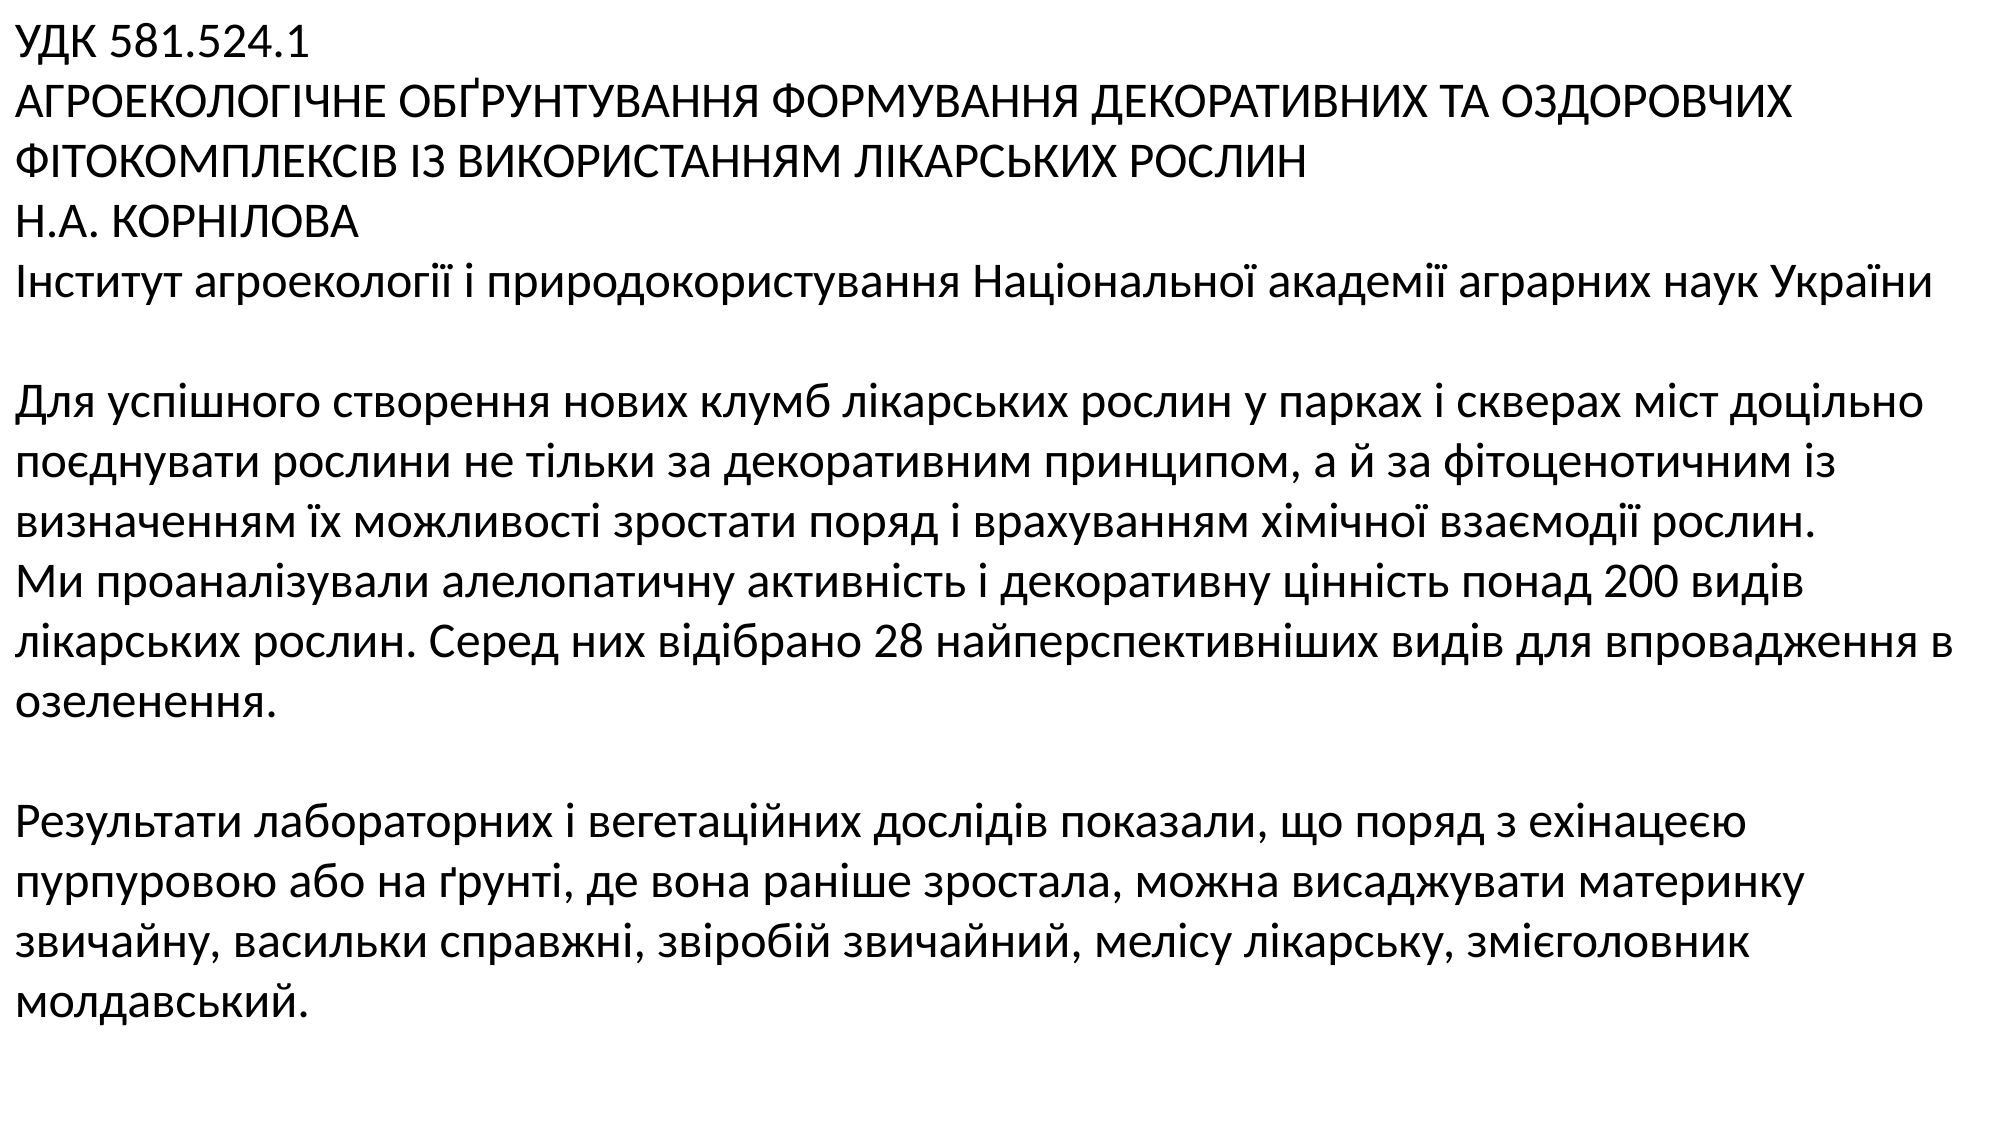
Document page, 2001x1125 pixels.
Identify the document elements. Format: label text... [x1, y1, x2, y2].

text_box УДК 581.524.1 АГРОЕКОЛОГІЧНЕ ОБҐРУНТУВАННЯ ФОРМУВАННЯ ДЕКОРАТИВНИХ ТА ОЗДОРОВЧИХ ФІТОКОМПЛЕКСІВ ІЗ ВИКОРИСТАННЯМ ЛІКАРСЬКИХ РОСЛИН Н.А. КОРНІЛОВА Інститут агроекології і природокористування Національної академії аграрних наук України Для успішного створення нових клумб лікарських рослин у парках і скверах міст доцільно поєднувати рослини не тільки за декоративним принципом, а й за фітоценотичним із визначенням їх можливості зростати поряд і врахуванням хімічної взаємодії рослин. Ми проаналізували алелопатичну активність і декоративну цінність понад 200 видів лікарських рослин. Серед них відібрано 28 найперспективніших видів для впровадження в озеленення. Результати лабораторних і вегетаційних дослідів показали, що поряд з ехінацеєю пурпуровою або на ґрунті, де вона раніше зростала, можна висаджувати материнку звичайну, васильки справжні, звіробій звичайний, мелісу лікарську, змієголовник молдавський. [0, 0, 2000, 1095]
